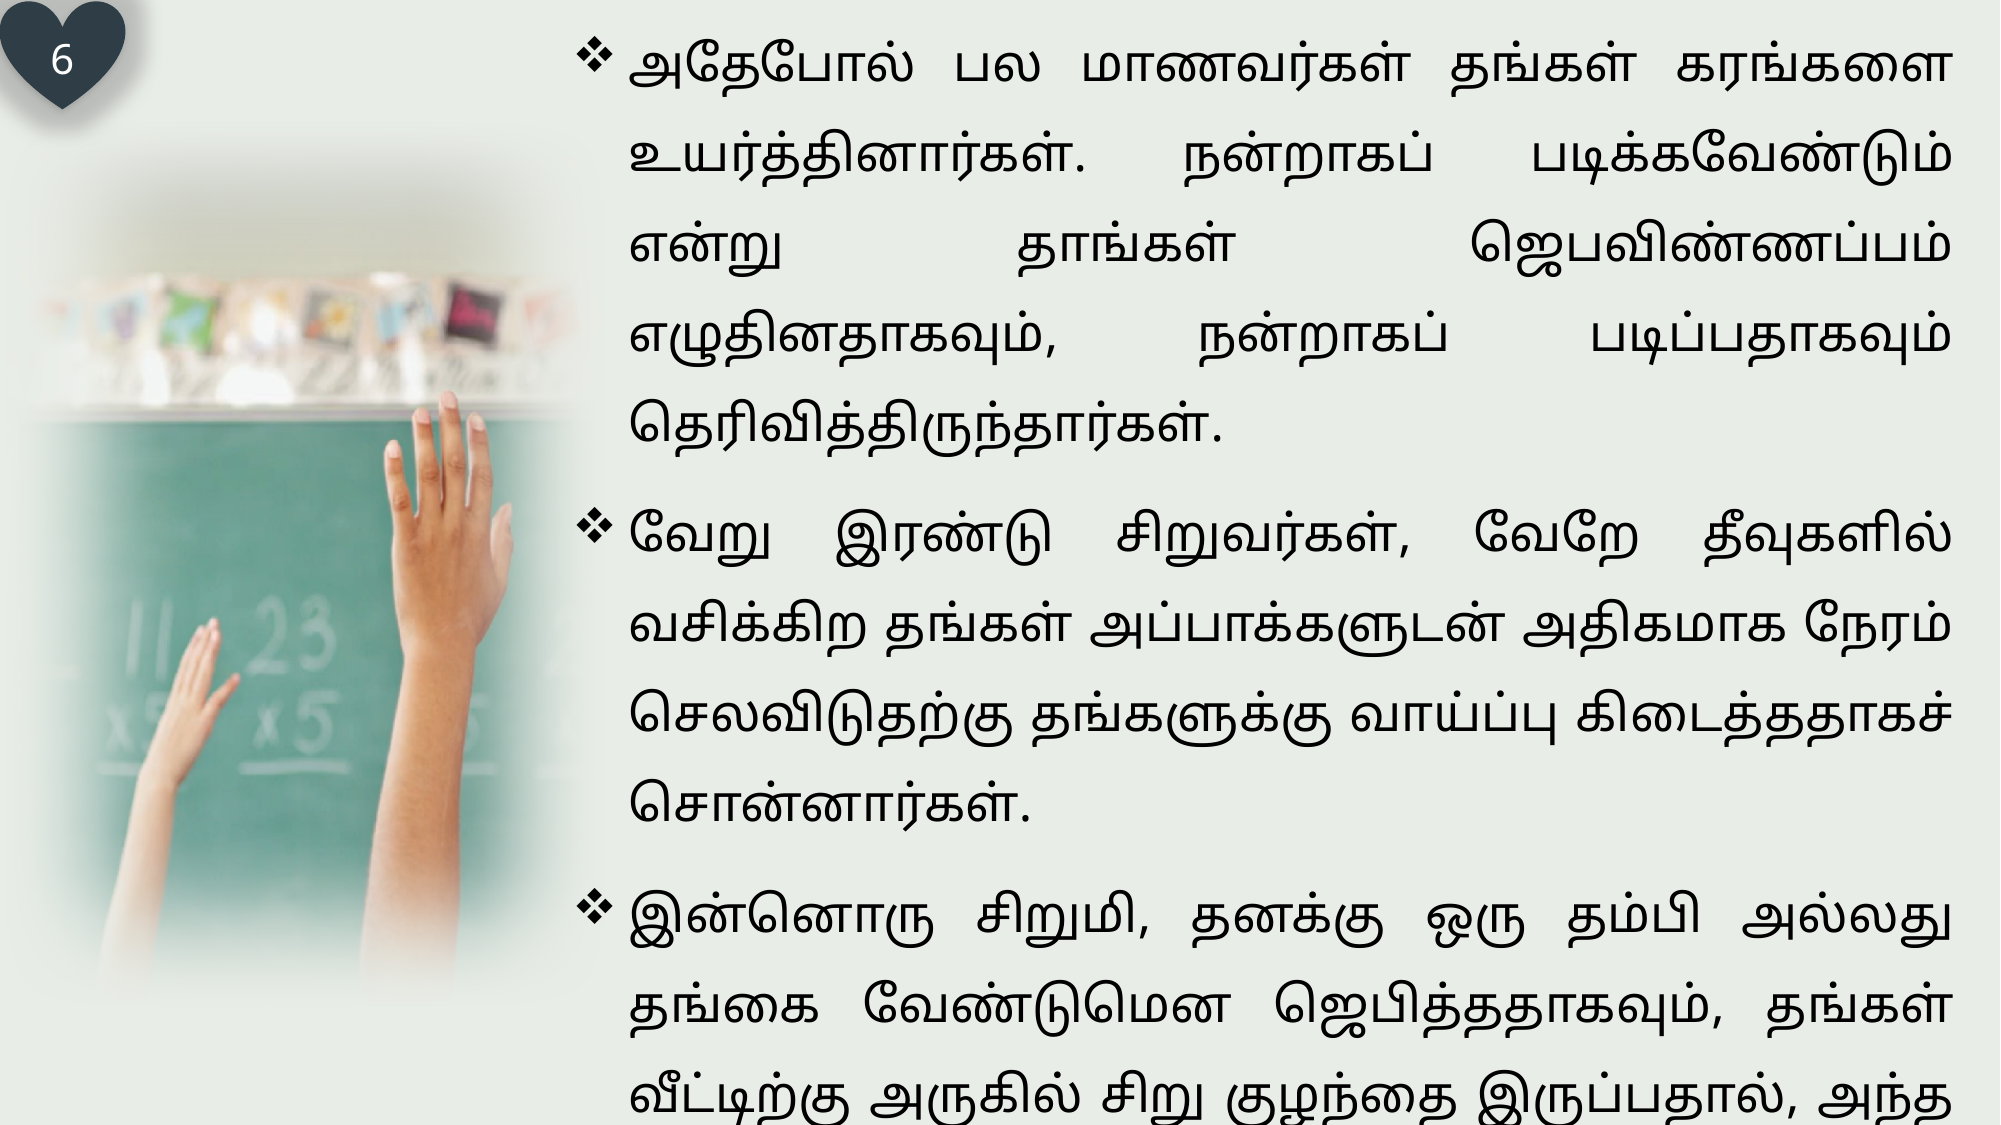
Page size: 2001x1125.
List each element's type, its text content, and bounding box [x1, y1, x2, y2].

text_box அதேபோல் பல மாணவர்கள் தங்கள் கரங்களை உயர்த்தினார்கள். நன்றாகப் படிக்கவேண்டும் என்று தாங்கள் ஜெபவிண்ணப்பம் எழுதினதாகவும், நன்றாகப் படிப்பதாகவும் தெரிவித்திருந்தார்கள். வேறு இரண்டு சிறுவர்கள், வேறே தீவுகளில் வசிக்கிற தங்கள் அப்பாக்களுடன் அதிகமாக நேரம் செலவிடுதற்கு தங்களுக்கு வாய்ப்பு கிடைத்ததாகச் சொன்னார்கள். இன்னொரு சிறுமி, தனக்கு ஒரு தம்பி அல்லது தங்கை வேண்டுமென ஜெபித்ததாகவும், தங்கள் வீட்டிற்கு அருகில் சிறு குழந்தை இருப்பதால், அந்த வேண்டுகோள் நிறைவேறிவிட்டதாகவும் சொன்னாள். [557, 0, 1969, 1125]
picture [0, 116, 610, 1011]
text_box 6 [0, 0, 127, 111]
